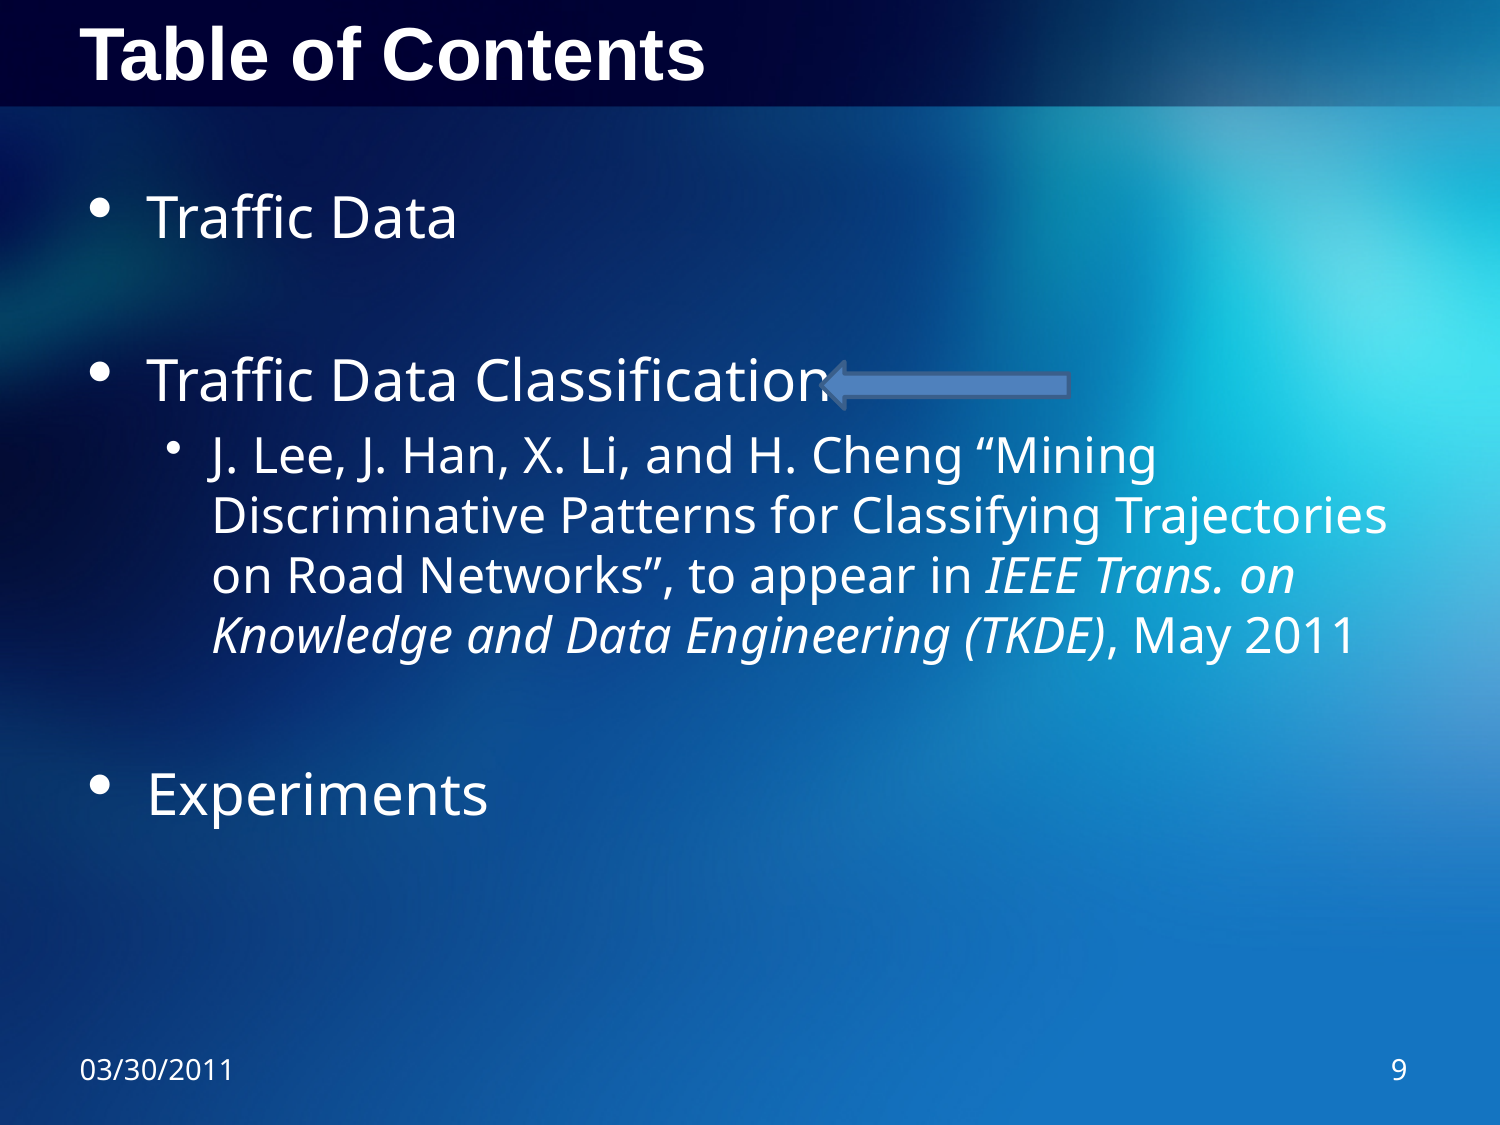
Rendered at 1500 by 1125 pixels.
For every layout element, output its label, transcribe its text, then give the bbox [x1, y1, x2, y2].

title Table of Contents [64, 7, 1413, 94]
picture [0, 0, 1500, 1125]
list Traffic Data Traffic Data Classification J. Lee, J. Han, X. Li, and H. Cheng “Mining Discriminative Patterns for Classifying Trajectories on Road Networks”, to appear in IEEE Trans. on Knowledge and Data Engineering (TKDE), May 2011 Experiments [75, 172, 1425, 1005]
text_box [818, 359, 1071, 411]
